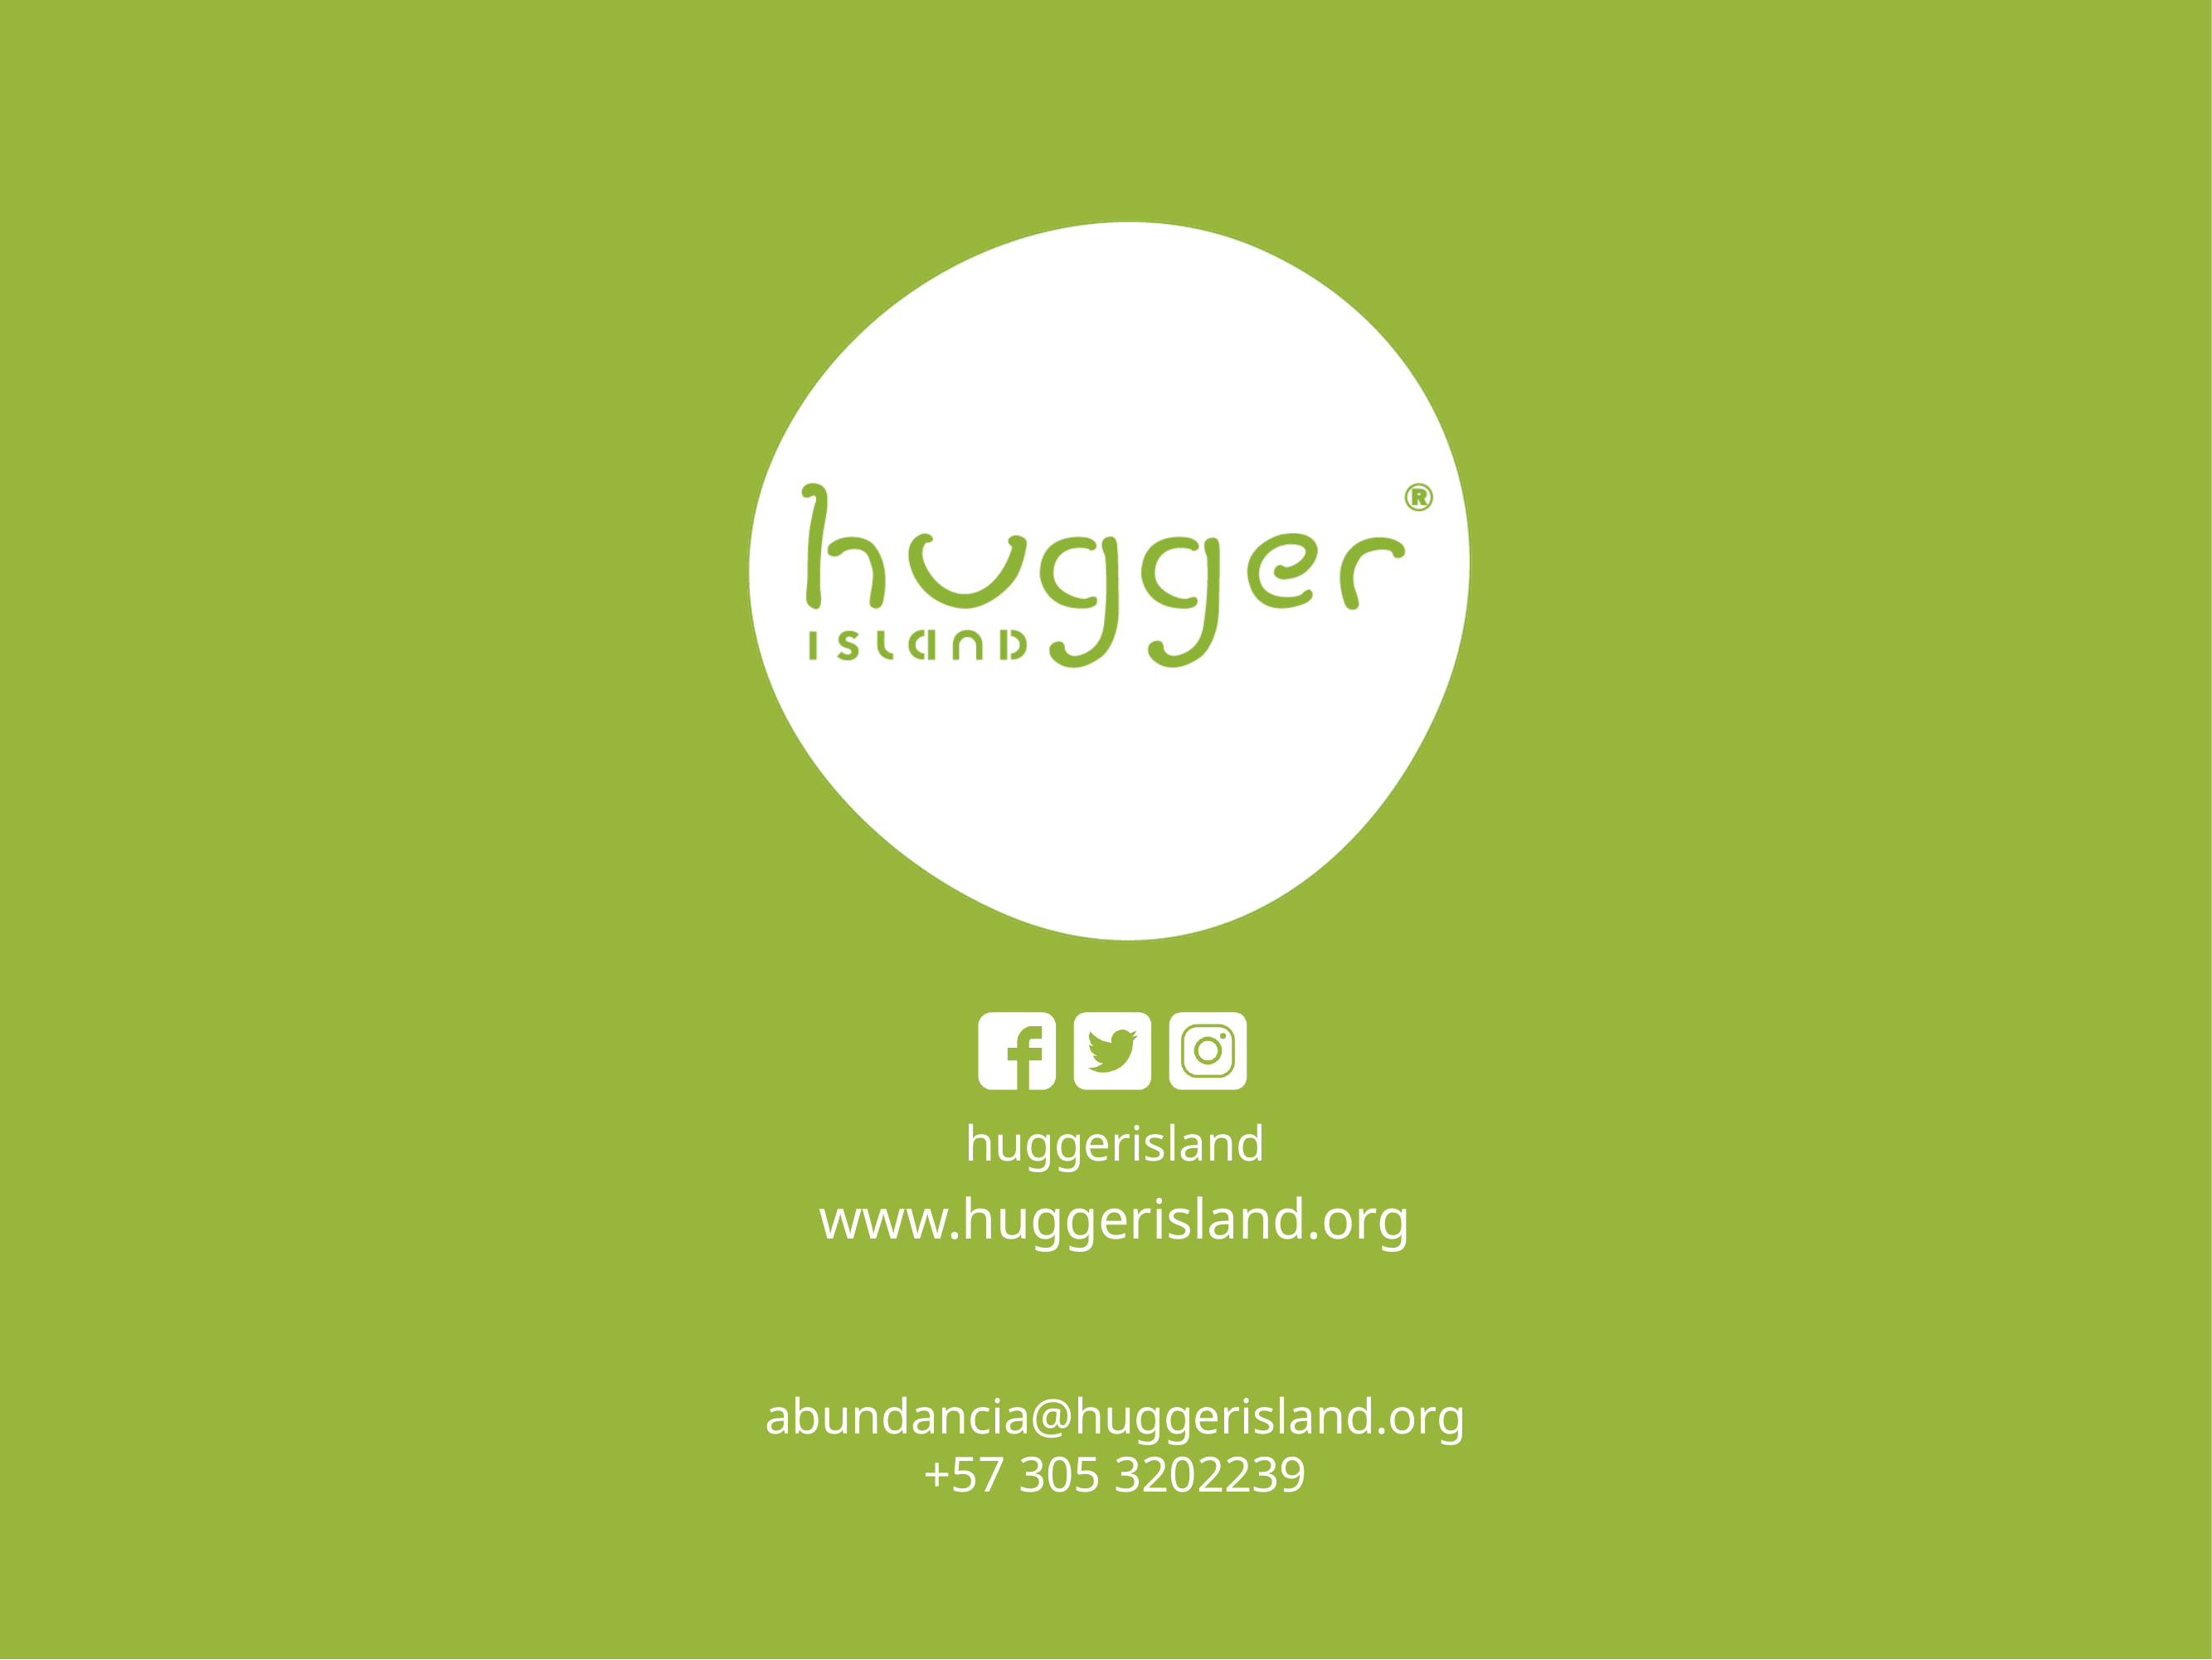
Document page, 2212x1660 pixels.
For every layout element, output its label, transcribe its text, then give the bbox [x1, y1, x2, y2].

text_box www.huggerisland.org [771, 1177, 1460, 1257]
text_box abundancia@huggerisland.org +57 305 3202239 [745, 1379, 1486, 1566]
text_box huggerisland [745, 1107, 1486, 1177]
picture [716, 185, 1514, 1098]
